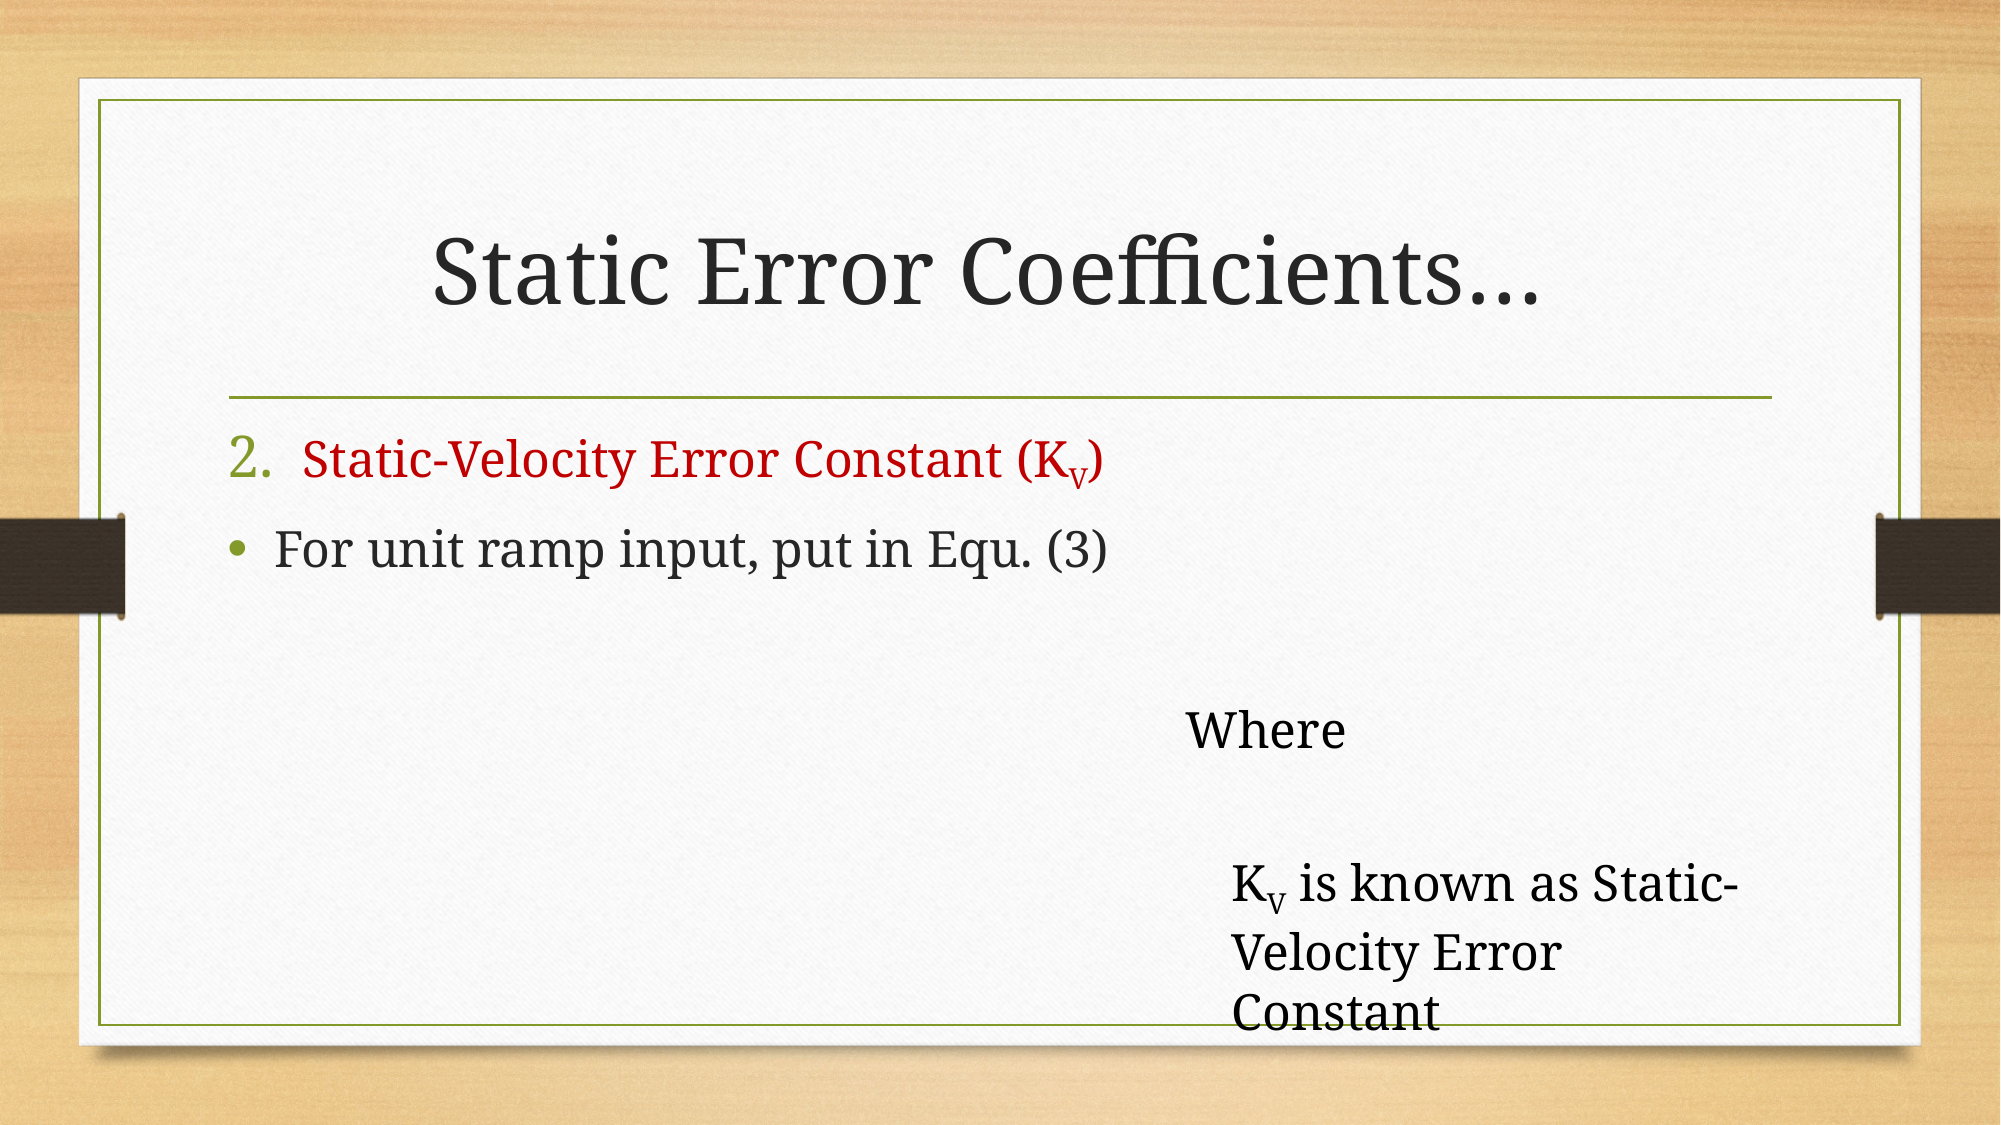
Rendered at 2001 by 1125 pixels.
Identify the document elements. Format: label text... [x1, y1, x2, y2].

text_box KV is known as Static-Velocity Error Constant [1217, 844, 1764, 1048]
title Static Error Coefficients… [212, 161, 1788, 375]
picture [0, 0, 2001, 1125]
